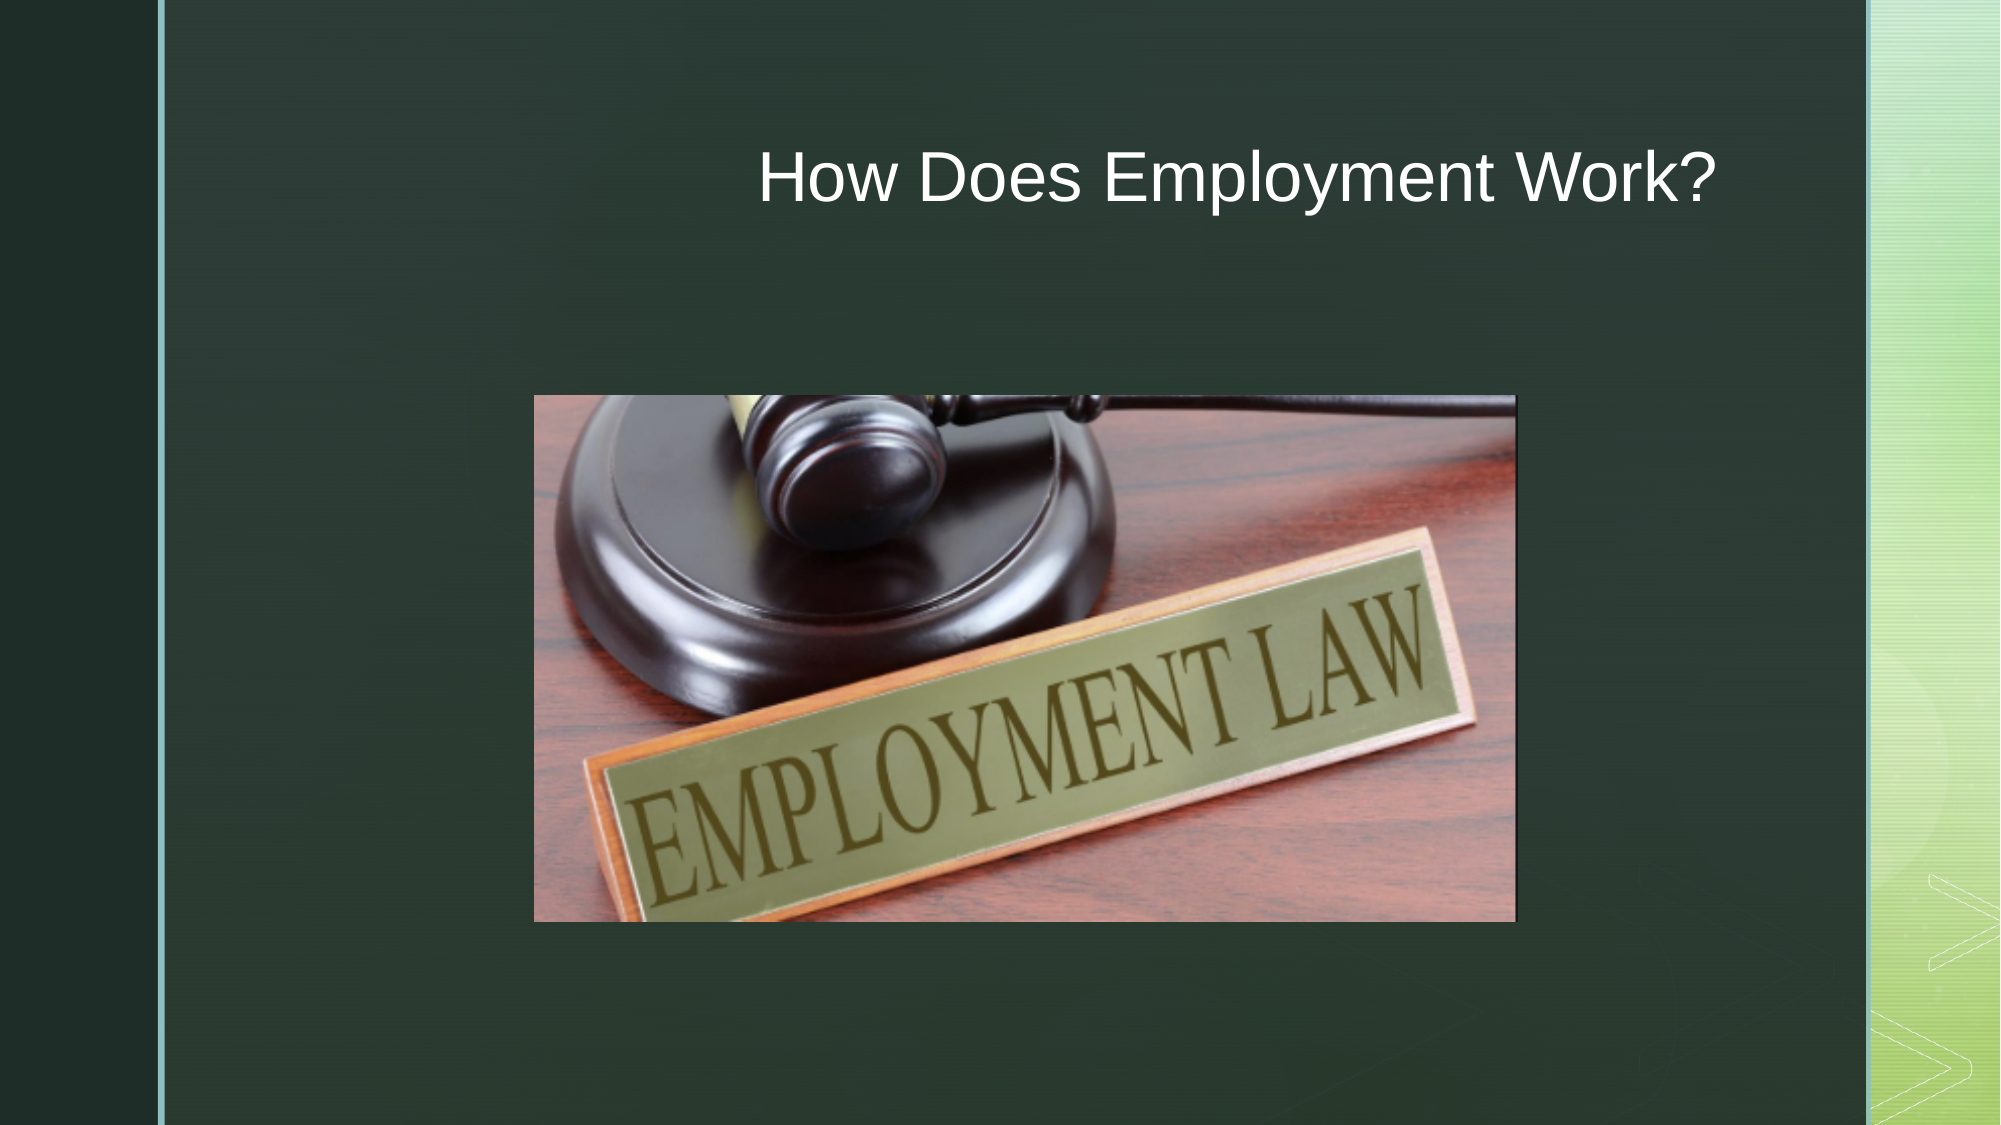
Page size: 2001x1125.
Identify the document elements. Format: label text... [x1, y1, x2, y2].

title How Does Employment Work? [428, 132, 1734, 310]
picture [534, 394, 1518, 922]
picture [1871, 0, 2001, 1125]
